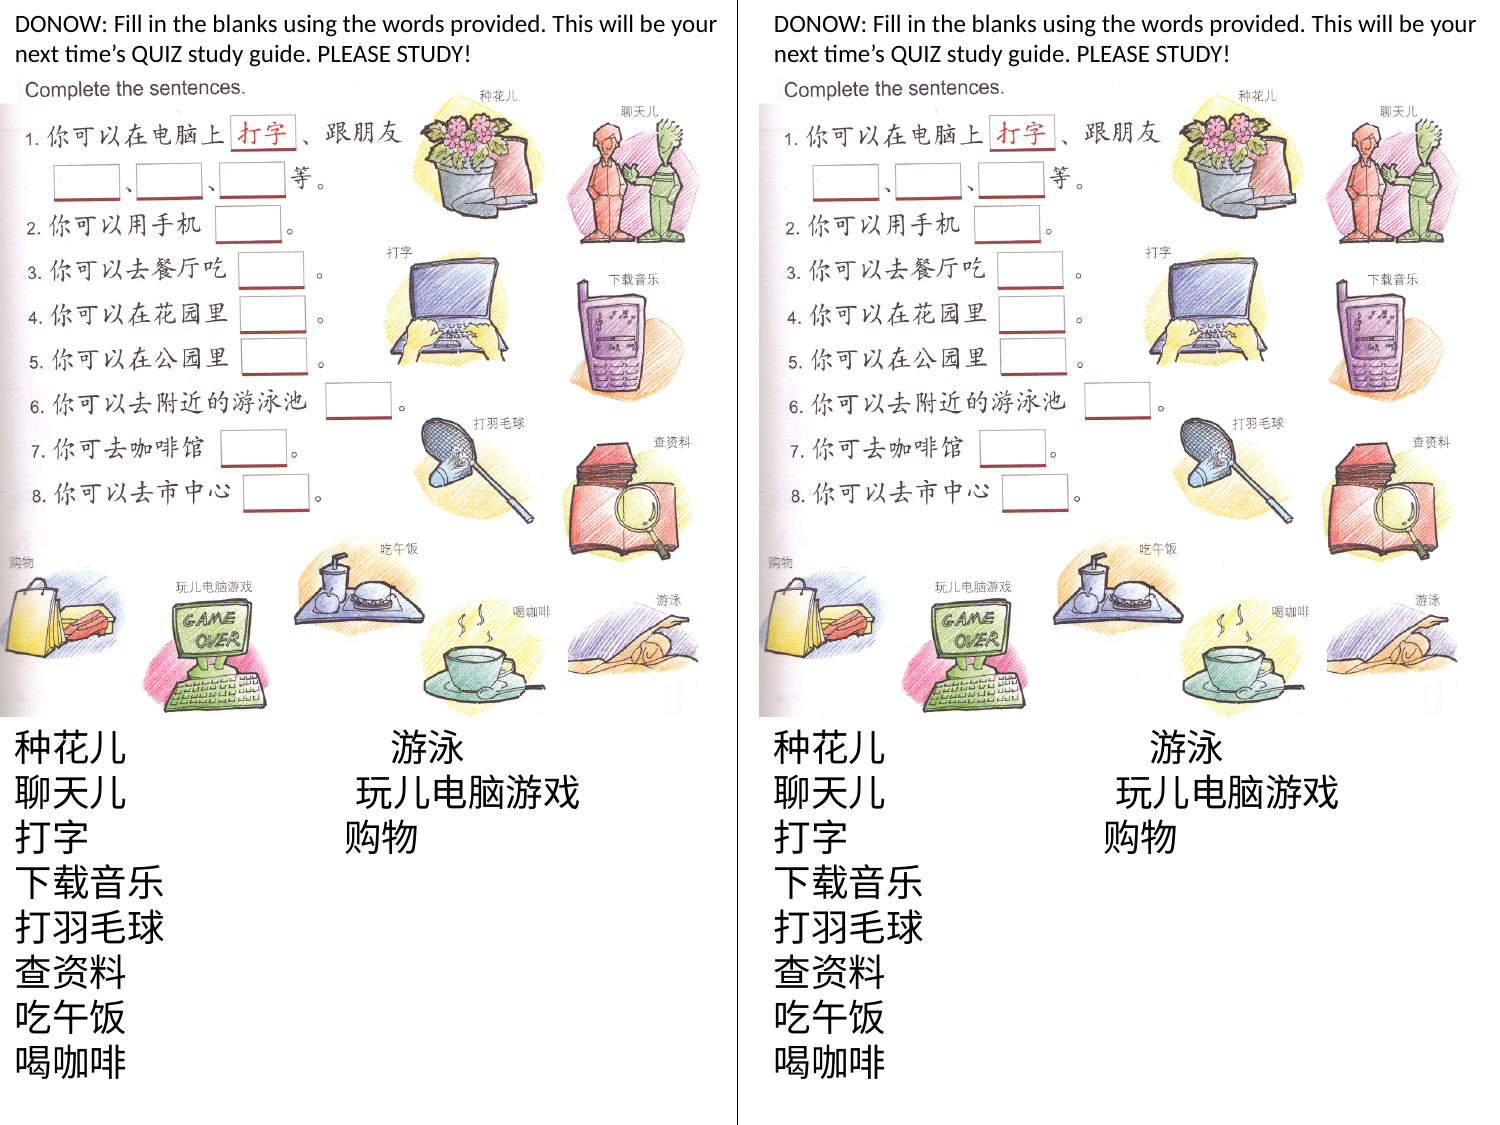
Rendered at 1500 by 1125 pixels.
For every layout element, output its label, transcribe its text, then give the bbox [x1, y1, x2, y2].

picture [0, 60, 713, 717]
text_box DONOW: Fill in the blanks using the words provided. This will be your next time’s QUIZ study guide. PLEASE STUDY! [0, 0, 737, 120]
text_box DONOW: Fill in the blanks using the words provided. This will be your next time’s QUIZ study guide. PLEASE STUDY! [759, 0, 1497, 120]
text_box 种花儿 游泳 聊天儿 玩儿电脑游戏 打字 购物 下载音乐 打羽毛球 查资料 吃午饭 喝咖啡 [0, 716, 733, 1092]
text_box 种花儿 游泳 聊天儿 玩儿电脑游戏 打字 购物 下载音乐 打羽毛球 查资料 吃午饭 喝咖啡 [759, 716, 1497, 1092]
picture [758, 60, 1472, 717]
